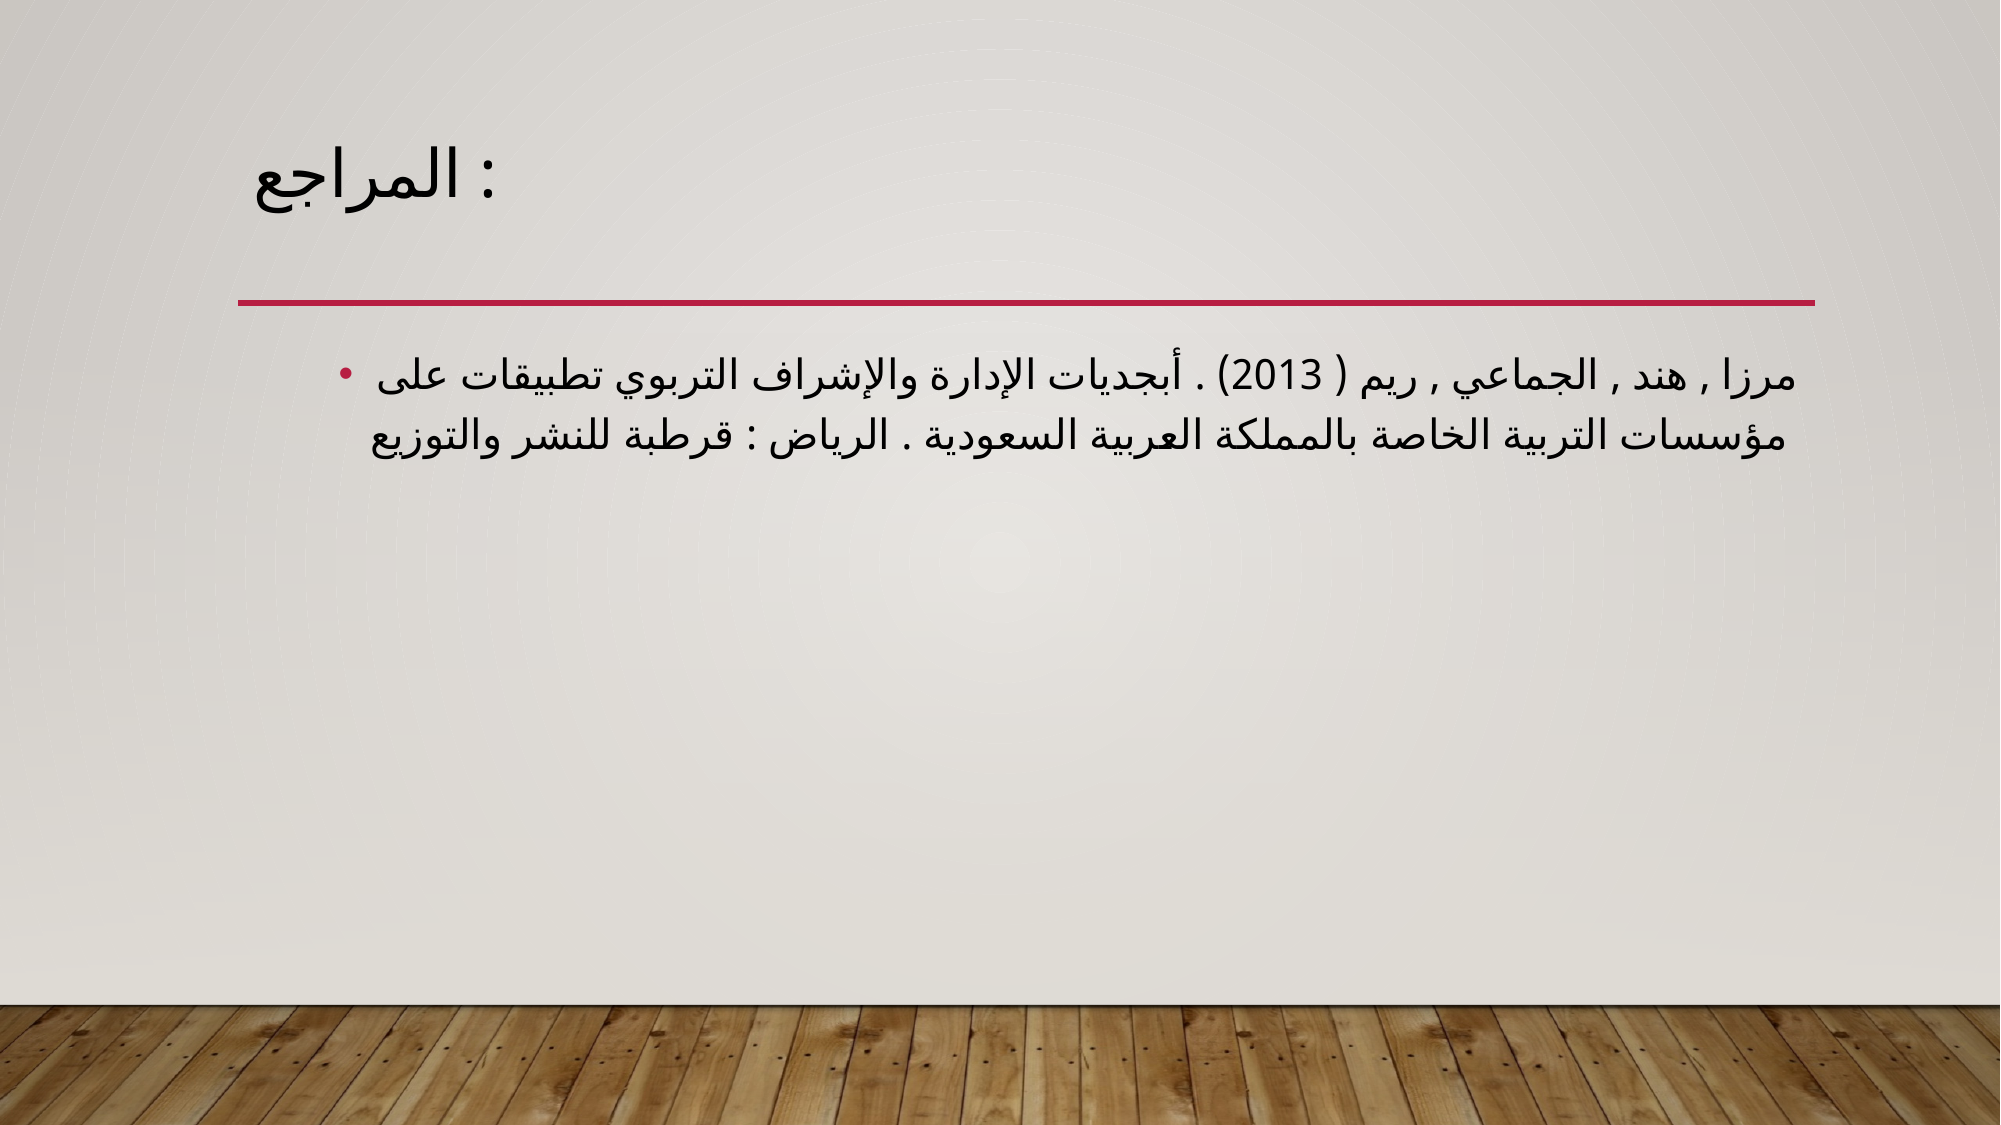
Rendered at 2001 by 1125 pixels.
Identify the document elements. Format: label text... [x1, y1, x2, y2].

list مرزا , هند , الجماعي , ريم ( 2013) . أبجديات الإدارة والإشراف التربوي تطبيقات على مؤسسات التربية الخاصة بالمملكة العربية السعودية . الرياض : قرطبة للنشر والتوزيع [238, 330, 1814, 897]
title المراجع : [238, 131, 1814, 305]
picture [0, 1005, 2000, 1125]
